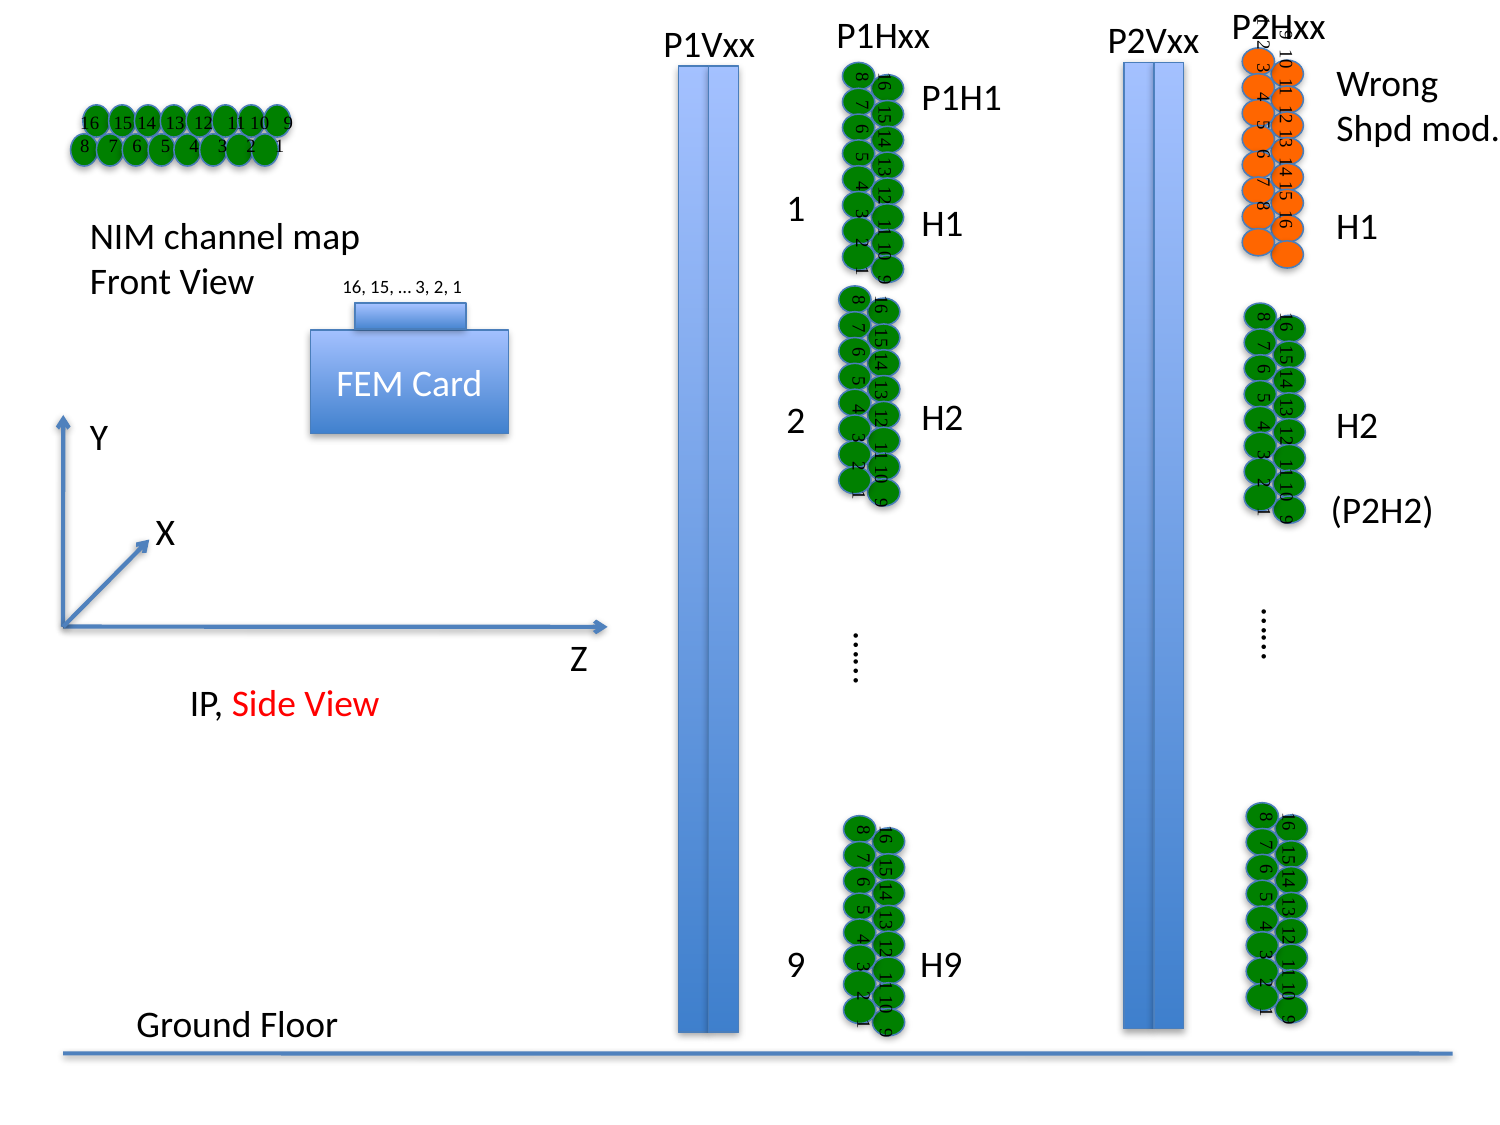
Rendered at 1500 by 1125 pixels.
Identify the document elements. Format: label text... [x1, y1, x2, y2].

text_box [1123, 62, 1184, 1029]
text_box H1 [912, 191, 979, 252]
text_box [62, 103, 311, 167]
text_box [310, 267, 509, 434]
text_box P1Vxx [648, 13, 771, 73]
text_box P2Vxx [1092, 8, 1215, 69]
text_box (P2H2) [1315, 478, 1449, 539]
text_box 9 [771, 933, 821, 993]
text_box P2Hxx [1216, 0, 1341, 55]
text_box P1Hxx [821, 3, 946, 64]
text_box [678, 65, 739, 1033]
text_box Z [555, 635, 603, 687]
text_box H9 [912, 932, 978, 993]
text_box 2 [771, 389, 821, 449]
text_box 9 10 11 12 13 14 15 16 1 2 3 4 5 6 7 8 [1246, 197, 1306, 319]
text_box Y [74, 405, 123, 466]
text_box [1189, 887, 1402, 951]
text_box H2 [912, 385, 979, 446]
text_box P1H1 [912, 65, 1017, 126]
text_box …… [1247, 593, 1307, 676]
text_box X [140, 500, 191, 560]
text_box Wrong Shpd mod. [1321, 51, 1500, 157]
text_box 1 [771, 176, 821, 237]
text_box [1189, 127, 1383, 189]
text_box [837, 54, 907, 1051]
text_box Ground Floor [121, 993, 354, 1051]
text_box H1 [1321, 195, 1394, 255]
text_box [1189, 387, 1400, 451]
text_box IP, Side View [175, 671, 395, 731]
text_box NIM channel map Front View [75, 204, 376, 310]
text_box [62, 539, 150, 627]
text_box 9 10 11 12 13 14 15 16 1 2 3 4 5 6 7 8 [1246, 55, 1306, 125]
